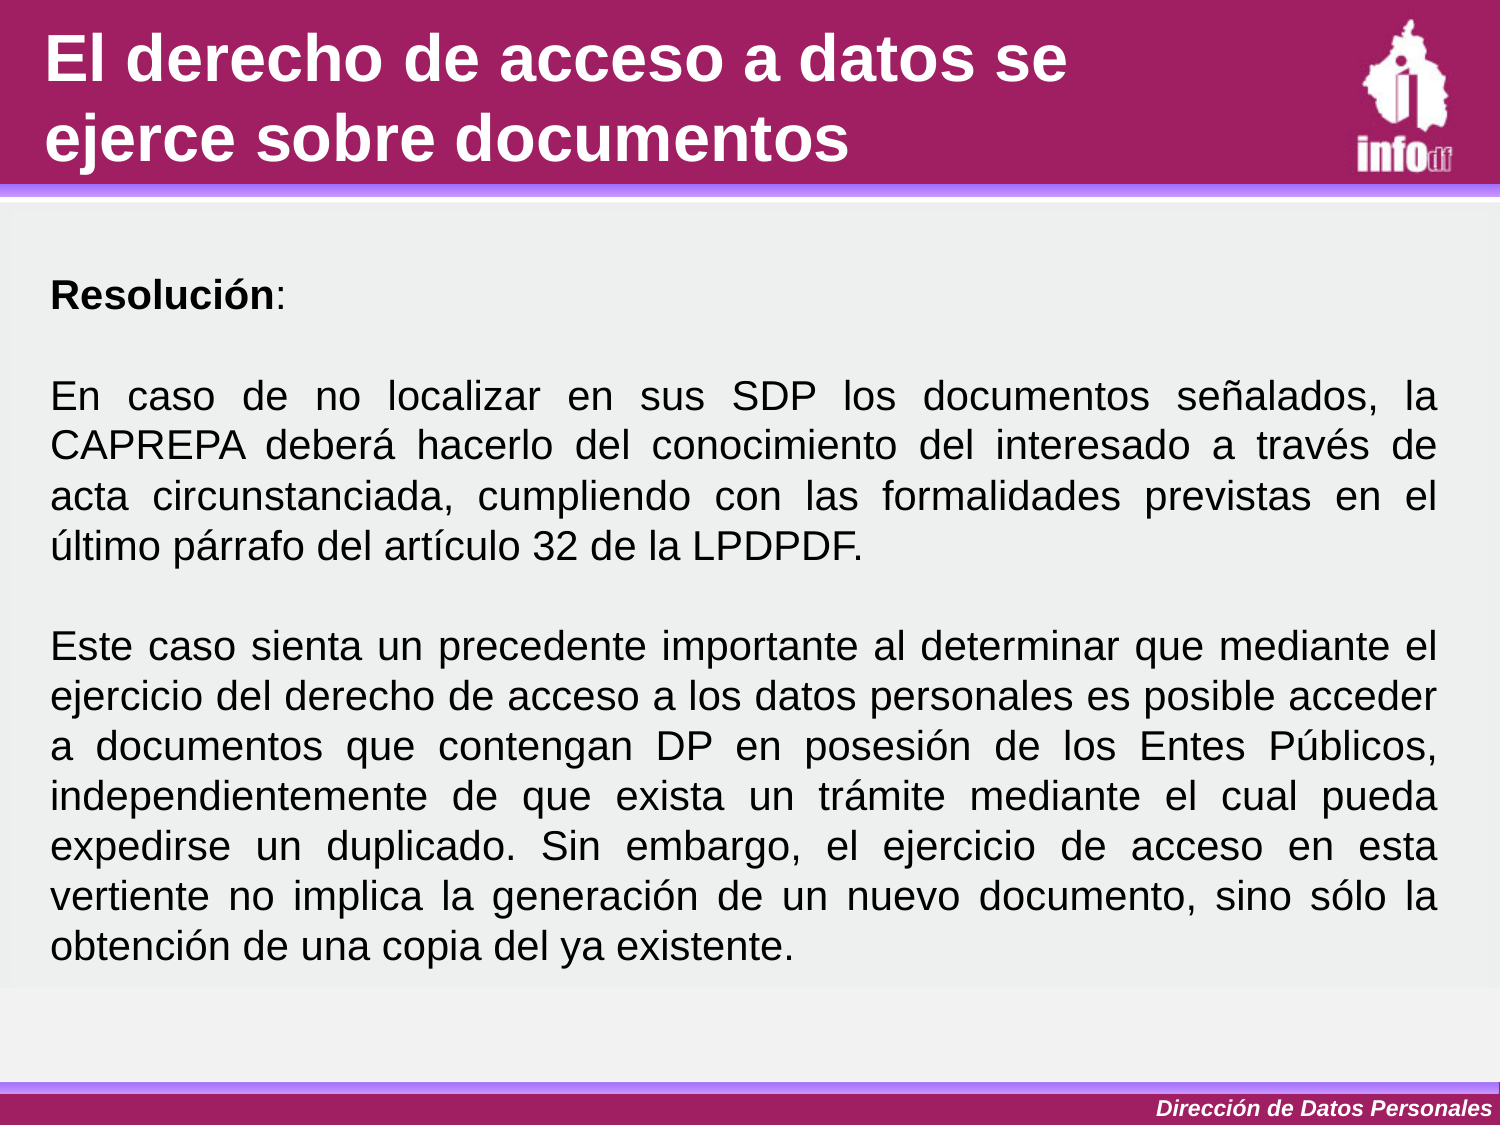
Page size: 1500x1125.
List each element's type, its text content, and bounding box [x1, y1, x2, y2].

text_box Resolución: En caso de no localizar en sus SDP los documentos señalados, la CAPREPA deberá hacerlo del conocimiento del interesado a través de acta circunstanciada, cumpliendo con las formalidades previstas en el último párrafo del artículo 32 de la LPDPDF. Este caso sienta un precedente importante al determinar que mediante el ejercicio del derecho de acceso a los datos personales es posible acceder a documentos que contengan DP en posesión de los Entes Públicos, independientemente de que exista un trámite mediante el cual pueda expedirse un duplicado. Sin embargo, el ejercicio de acceso en esta vertiente no implica la generación de un nuevo documento, sino sólo la obtención de una copia del ya existente. [35, 210, 1454, 1026]
text_box El derecho de acceso a datos se ejerce sobre documentos [29, 7, 1272, 182]
picture [0, 197, 1500, 987]
picture [0, 1083, 1500, 1125]
picture [0, 0, 1500, 184]
